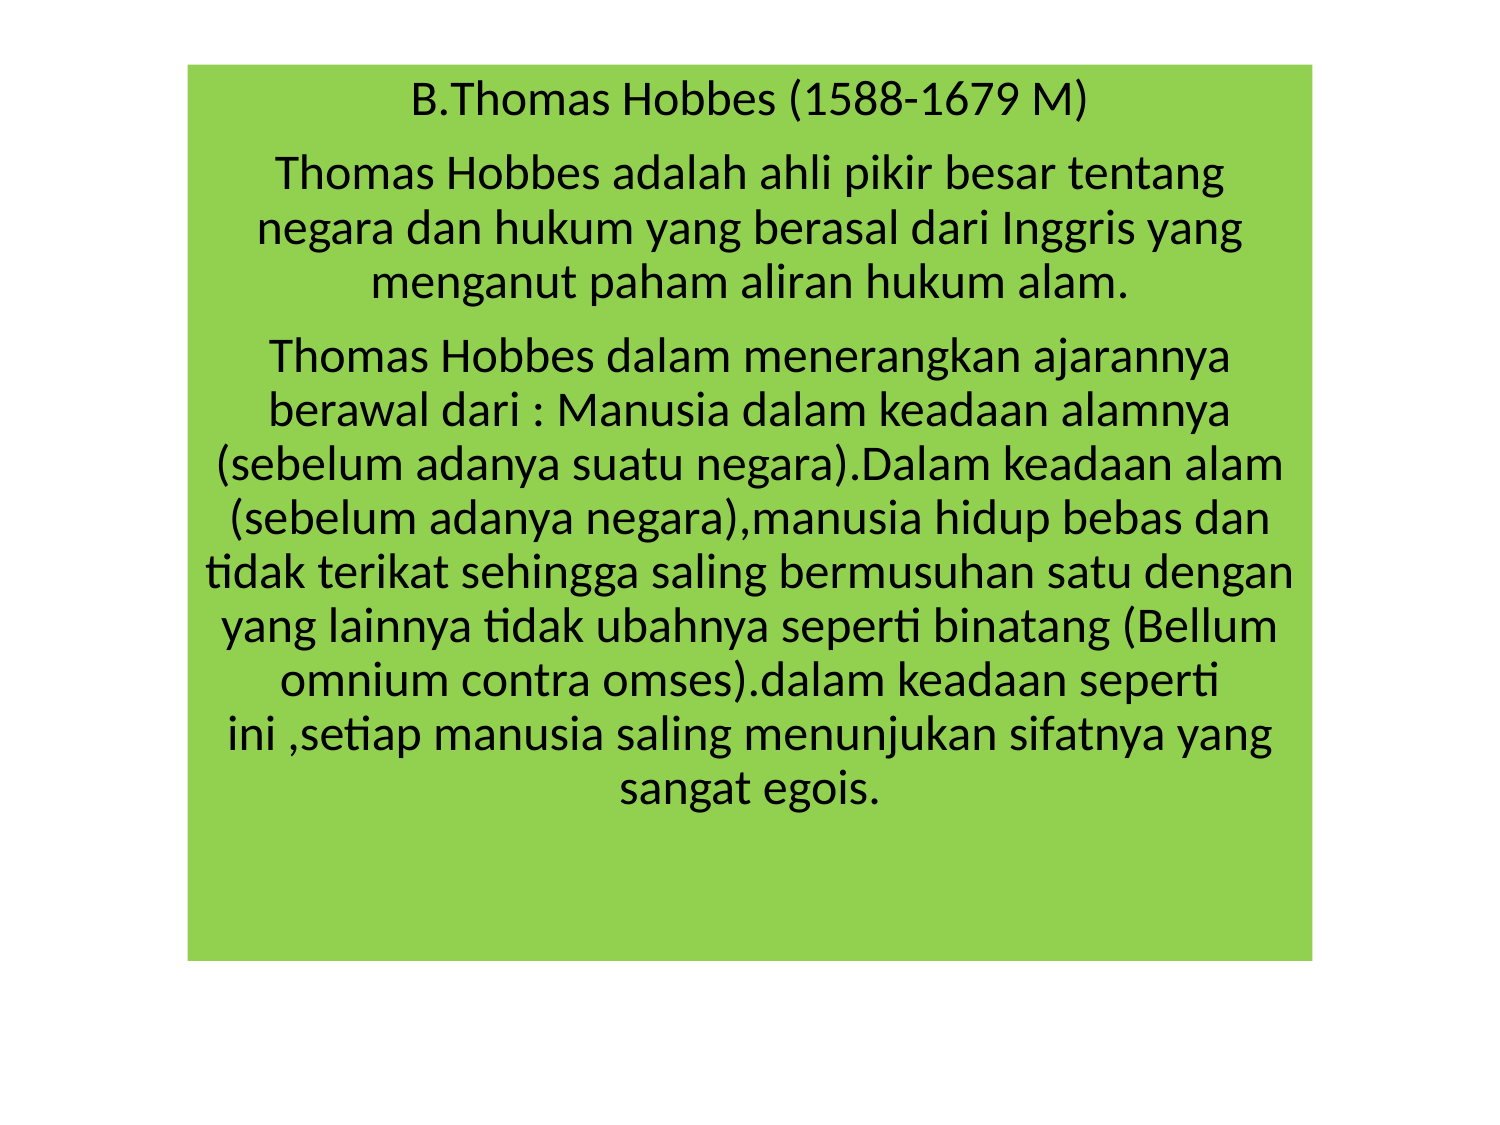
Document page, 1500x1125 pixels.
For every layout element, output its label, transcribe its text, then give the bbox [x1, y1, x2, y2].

subtitle B.Thomas Hobbes (1588-1679 M) Thomas Hobbes adalah ahli pikir besar tentang negara dan hukum yang berasal dari Inggris yang menganut paham aliran hukum alam. Thomas Hobbes dalam menerangkan ajarannya berawal dari : Manusia dalam keadaan alamnya (sebelum adanya suatu negara).Dalam keadaan alam (sebelum adanya negara),manusia hidup bebas dan tidak terikat sehingga saling bermusuhan satu dengan yang lainnya tidak ubahnya seperti binatang (Bellum omnium contra omses).dalam keadaan seperti ini ,setiap manusia saling menunjukan sifatnya yang sangat egois. [187, 64, 1313, 961]
